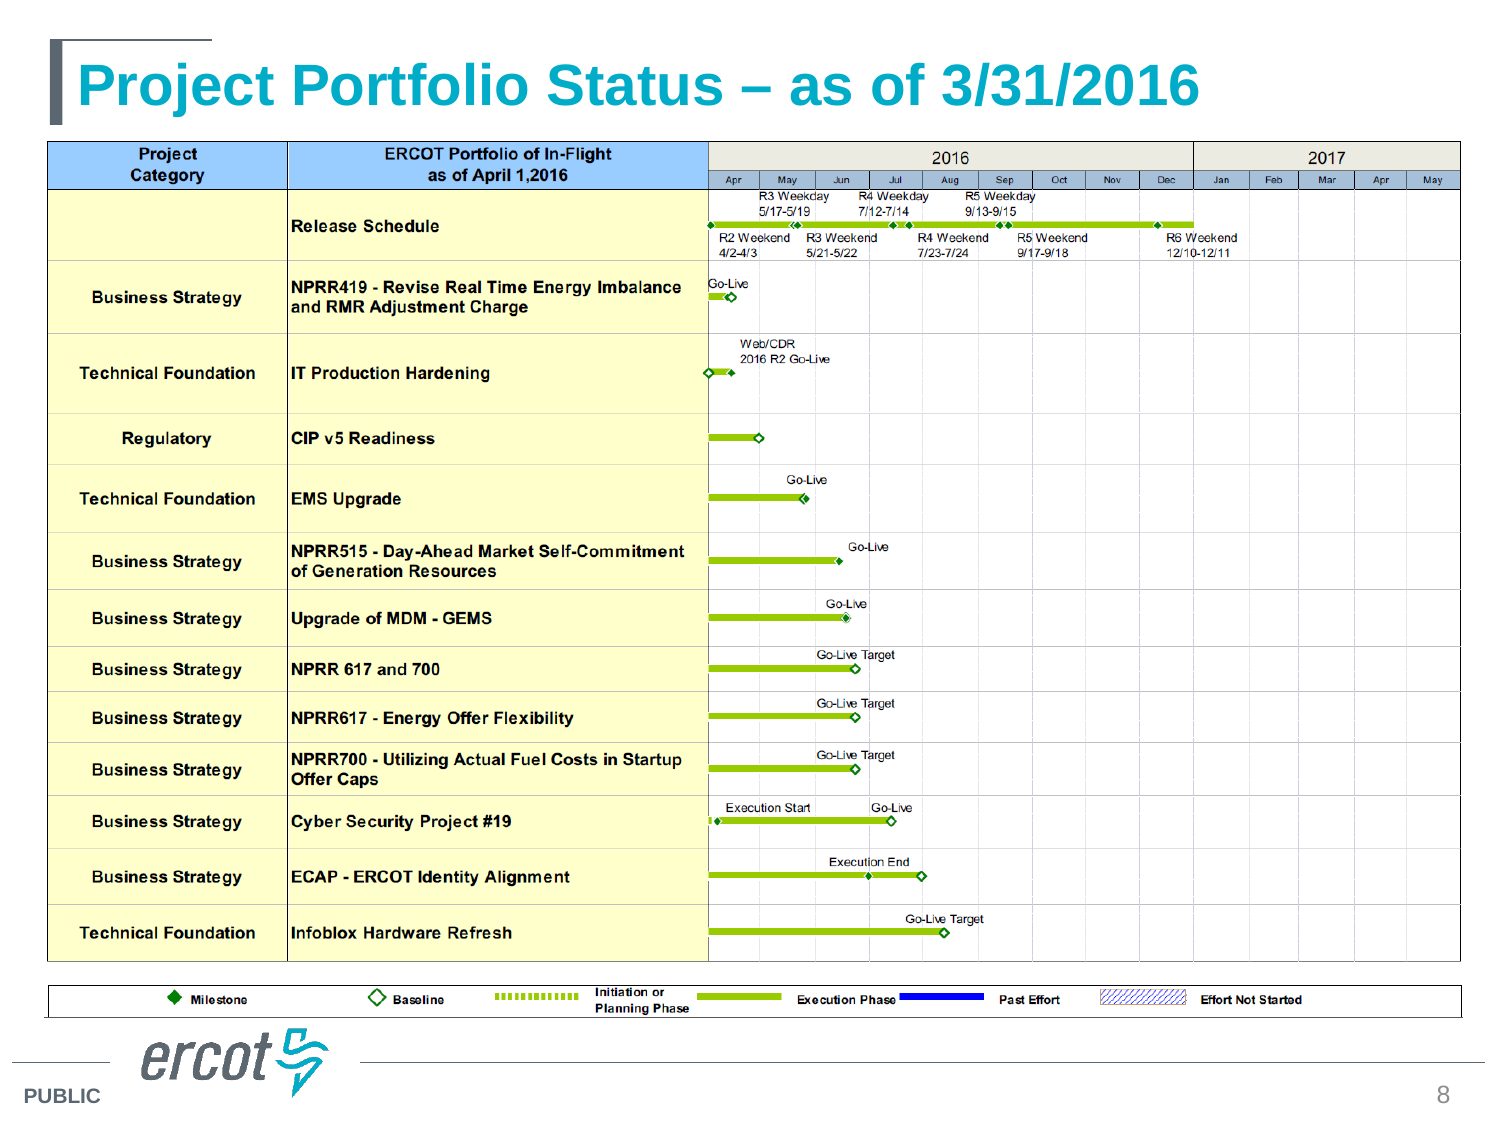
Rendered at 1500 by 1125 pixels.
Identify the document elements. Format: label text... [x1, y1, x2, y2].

picture [137, 1024, 332, 1100]
title Project Portfolio Status – as of 3/31/2016 [62, 39, 1325, 125]
picture [44, 137, 1463, 1018]
slide_number 8 [1412, 1076, 1475, 1112]
